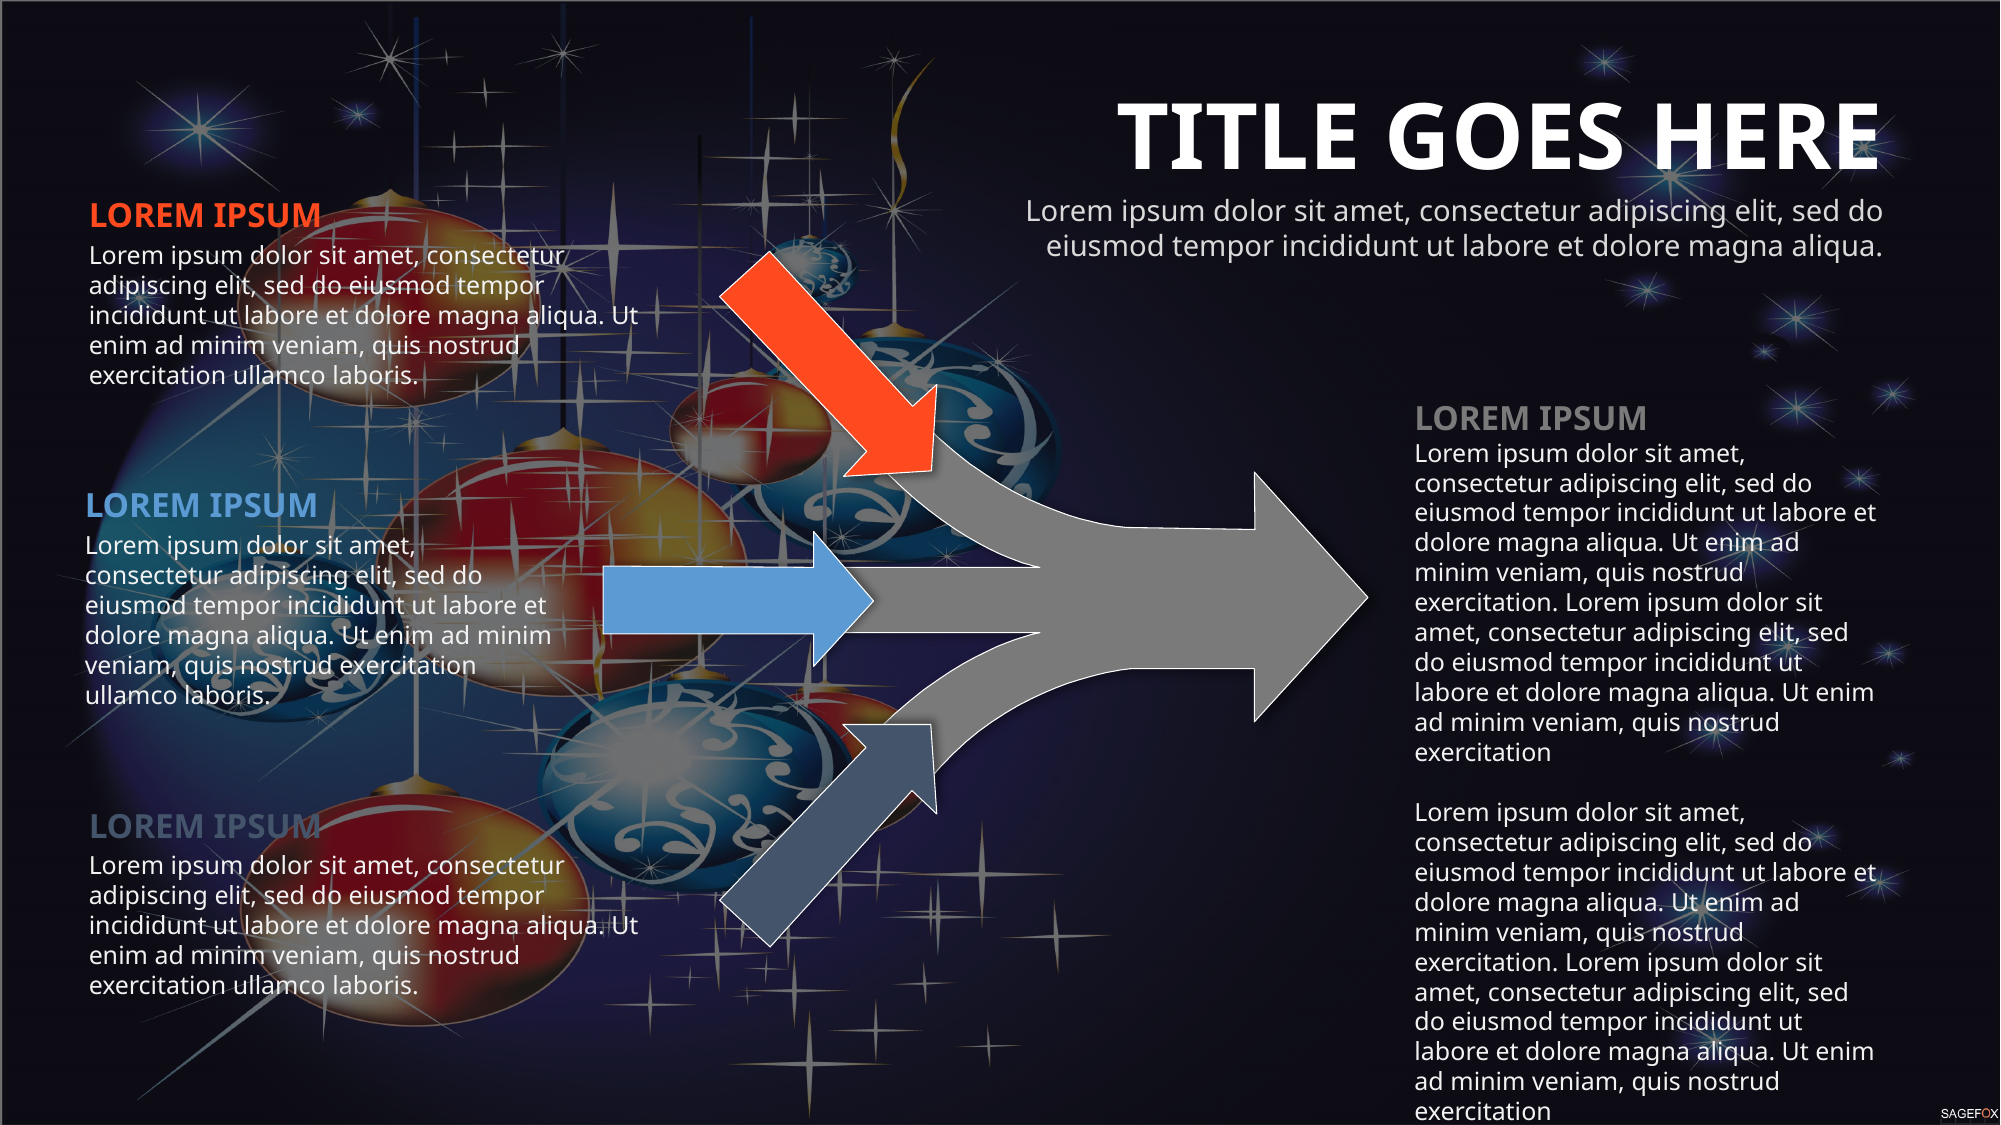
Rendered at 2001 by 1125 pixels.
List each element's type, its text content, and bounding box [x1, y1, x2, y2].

text_box LOREM IPSUM Lorem ipsum dolor sit amet, consectetur adipiscing elit, sed do eiusmod tempor incididunt ut labore et dolore magna aliqua. Ut enim ad minim veniam, quis nostrud exercitation ullamco laboris. [73, 797, 677, 1007]
text_box [719, 724, 937, 947]
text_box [944, 70, 1899, 271]
text_box [719, 251, 937, 477]
text_box LOREM IPSUM Lorem ipsum dolor sit amet, consectetur adipiscing elit, sed do eiusmod tempor incididunt ut labore et dolore magna aliqua. Ut enim ad minim veniam, quis nostrud exercitation ullamco laboris. [73, 187, 677, 397]
text_box LOREM IPSUM Lorem ipsum dolor sit amet, consectetur adipiscing elit, sed do eiusmod tempor incididunt ut labore et dolore magna aliqua. Ut enim ad minim veniam, quis nostrud exercitation. Lorem ipsum dolor sit amet, consectetur adipiscing elit, sed do eiusmod tempor incididunt ut labore et dolore magna aliqua. Ut enim ad minim veniam, quis nostrud exercitation Lorem ipsum dolor sit amet, consectetur adipiscing elit, sed do eiusmod tempor incididunt ut labore et dolore magna aliqua. Ut enim ad minim veniam, quis nostrud exercitation. Lorem ipsum dolor sit amet, consectetur adipiscing elit, sed do eiusmod tempor incididunt ut labore et dolore magna aliqua. Ut enim ad minim veniam, quis nostrud exercitation [1399, 389, 1897, 1125]
text_box [860, 441, 1369, 764]
text_box [603, 531, 874, 667]
text_box LOREM IPSUM Lorem ipsum dolor sit amet, consectetur adipiscing elit, sed do eiusmod tempor incididunt ut labore et dolore magna aliqua. Ut enim ad minim veniam, quis nostrud exercitation ullamco laboris. [69, 477, 570, 717]
picture [0, 0, 2001, 1125]
